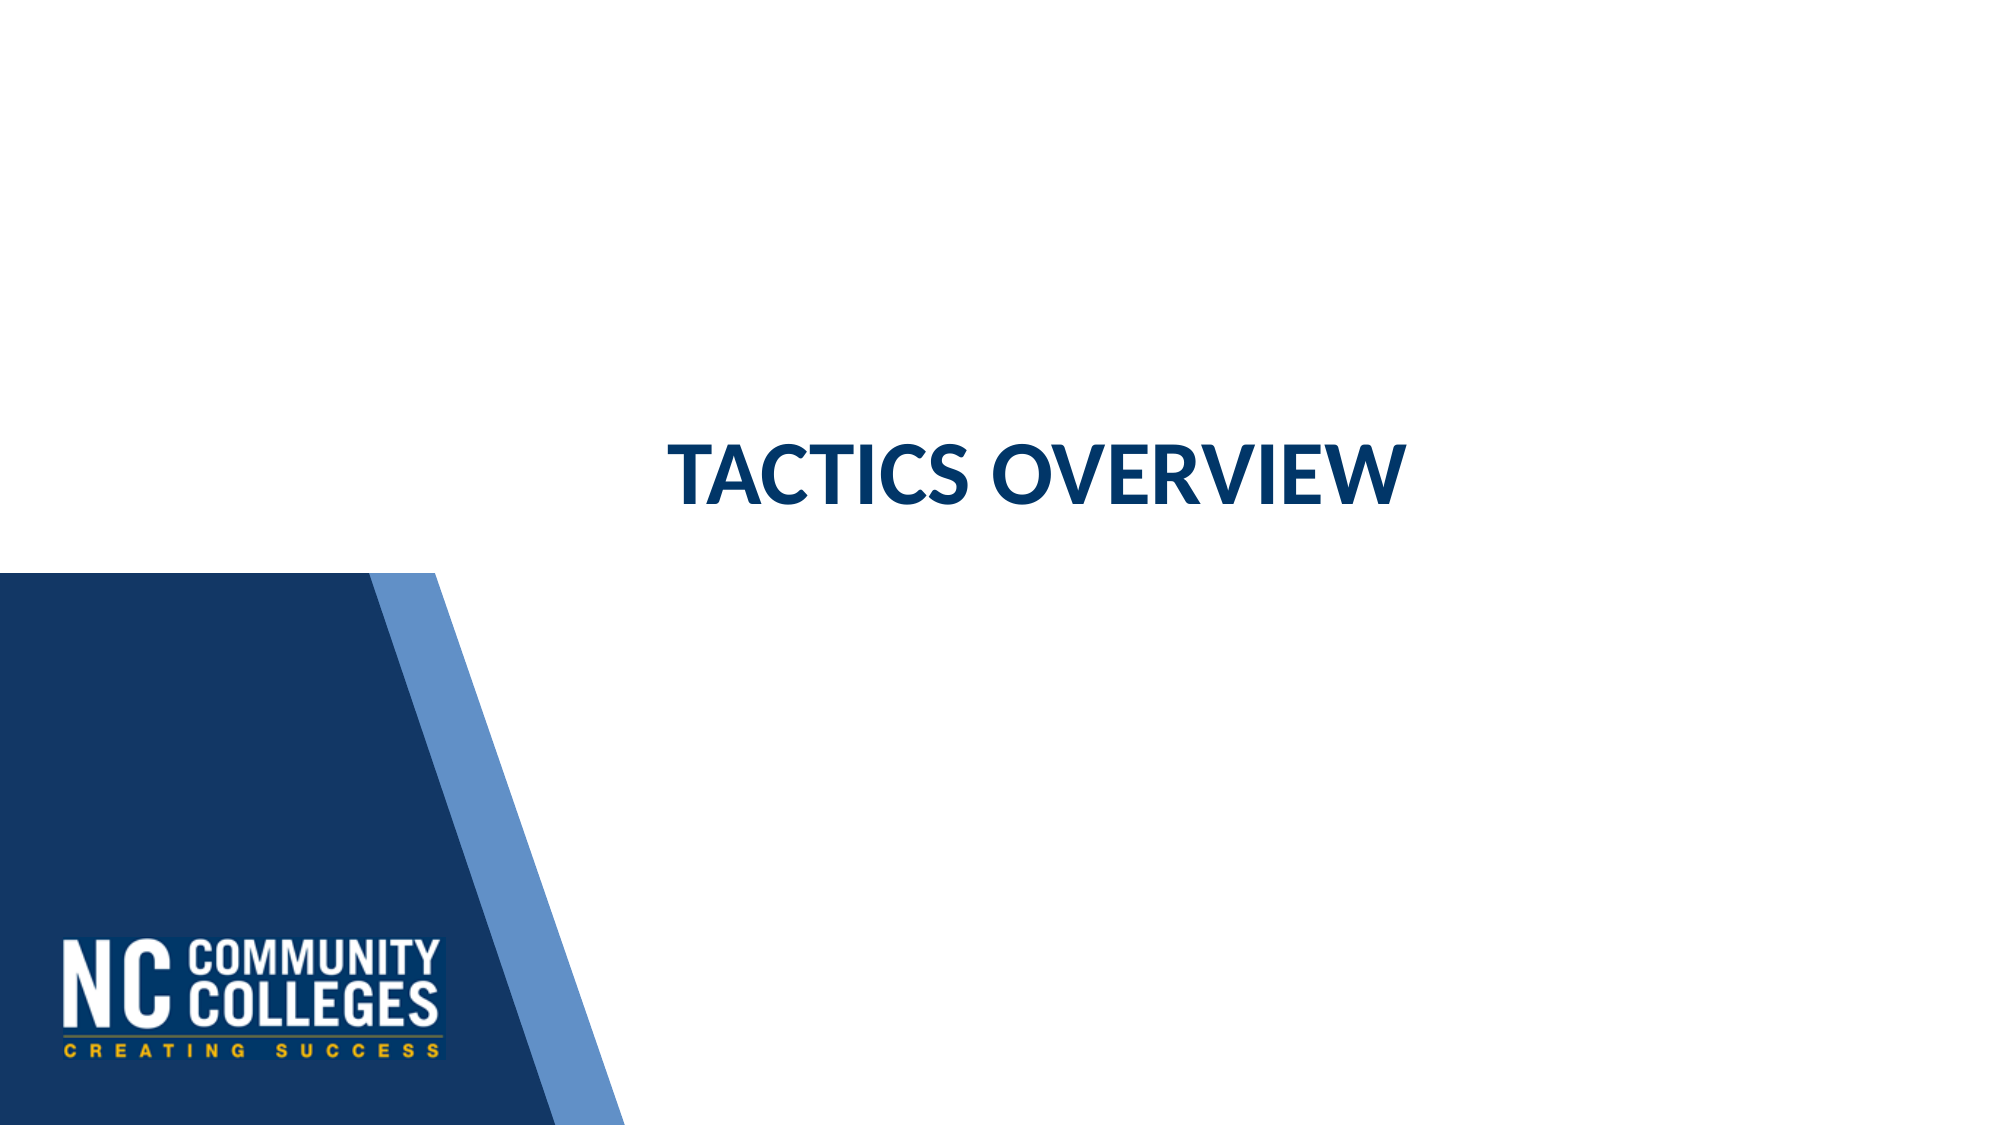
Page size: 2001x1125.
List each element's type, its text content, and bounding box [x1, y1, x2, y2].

picture [63, 937, 447, 1060]
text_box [0, 573, 625, 1125]
title tactics Overview [652, 375, 1844, 574]
